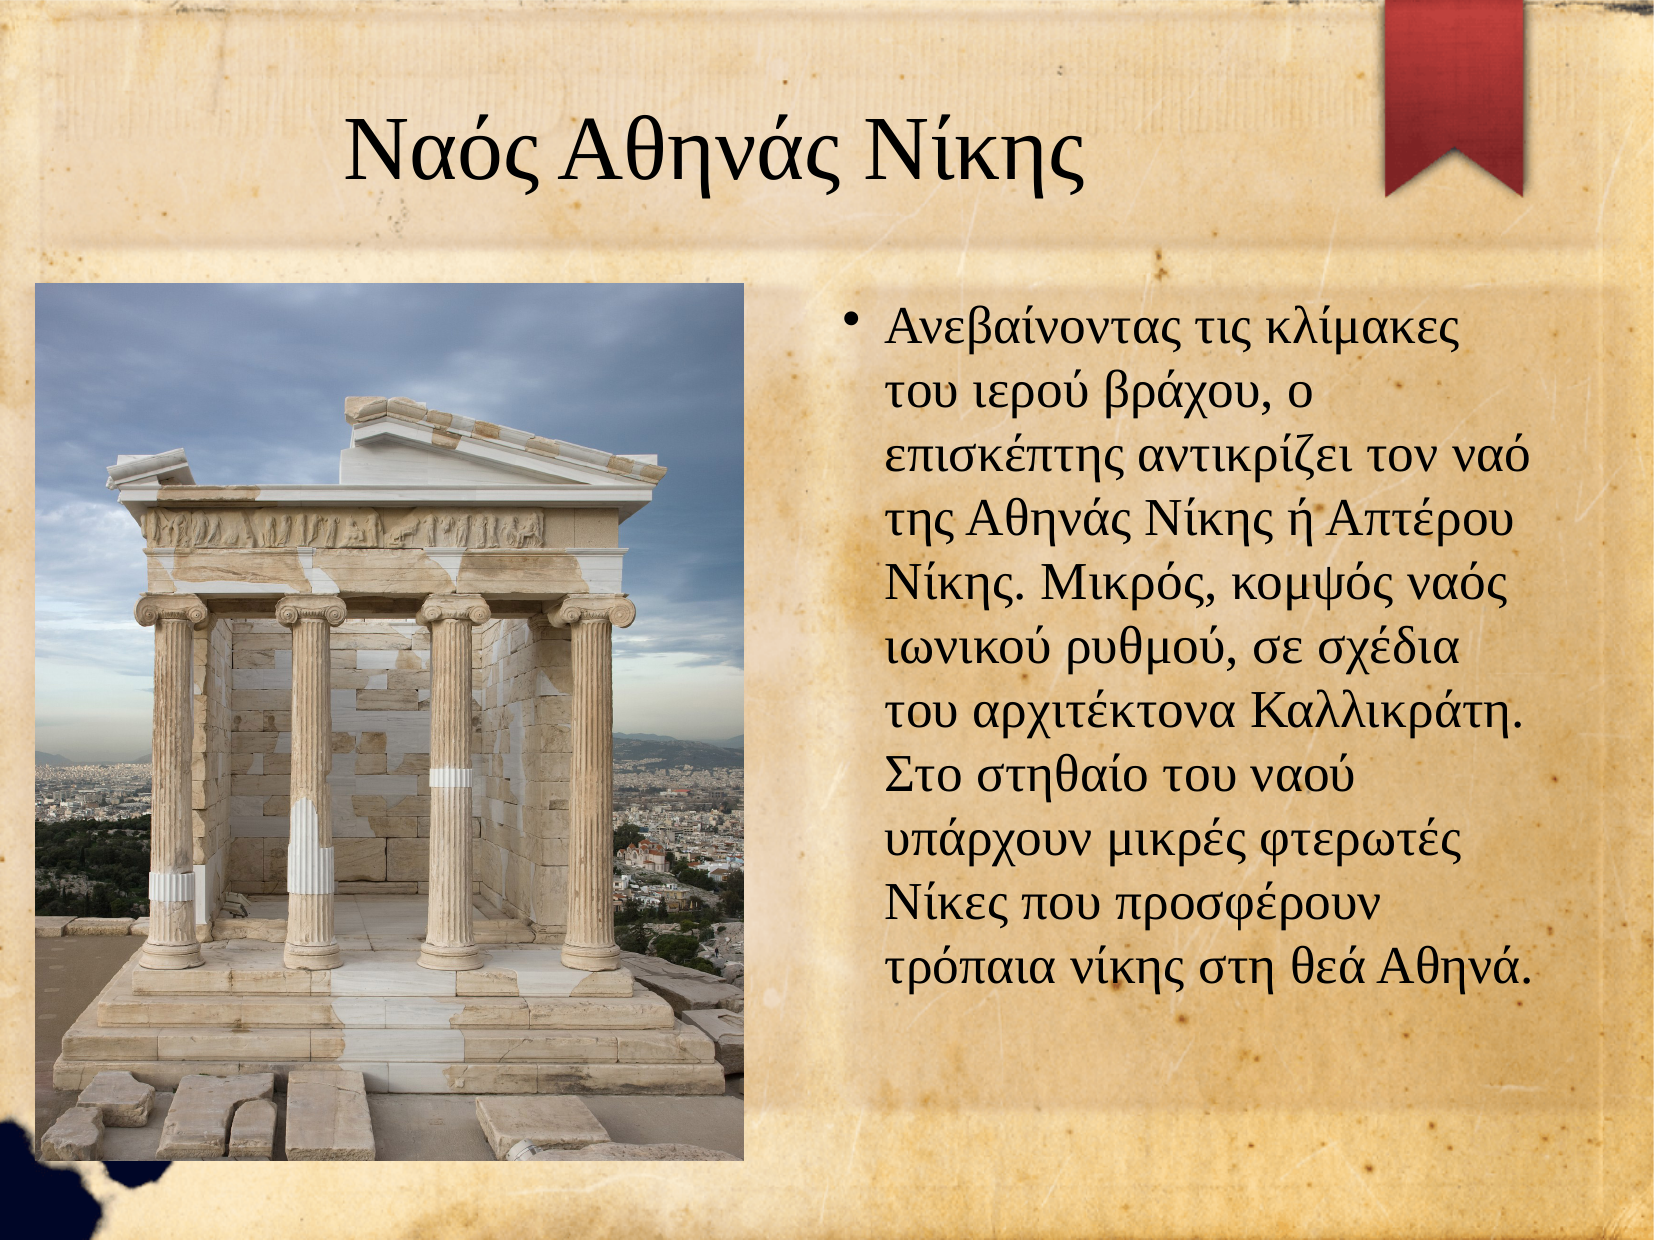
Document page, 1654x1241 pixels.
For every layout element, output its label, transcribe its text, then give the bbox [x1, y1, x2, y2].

text_box Ναός Αθηνάς Νίκης [82, 49, 1347, 237]
picture [0, 0, 1654, 1240]
text_box Ανεβαίνοντας τις κλίμακες του ιερού βράχου, ο επισκέπτης αντικρίζει τον ναό της Αθηνάς Νίκης ή Απτέρου Νίκης. Μικρός, κομψός ναός ιωνικού ρυθμού, σε σχέδια του αρχιτέκτονα Καλλικράτη. Στο στηθαίο του ναού υπάρχουν μικρές φτερωτές Νίκες που προσφέρουν τρόπαια νίκης στη θεά Αθηνά. [828, 290, 1539, 1010]
